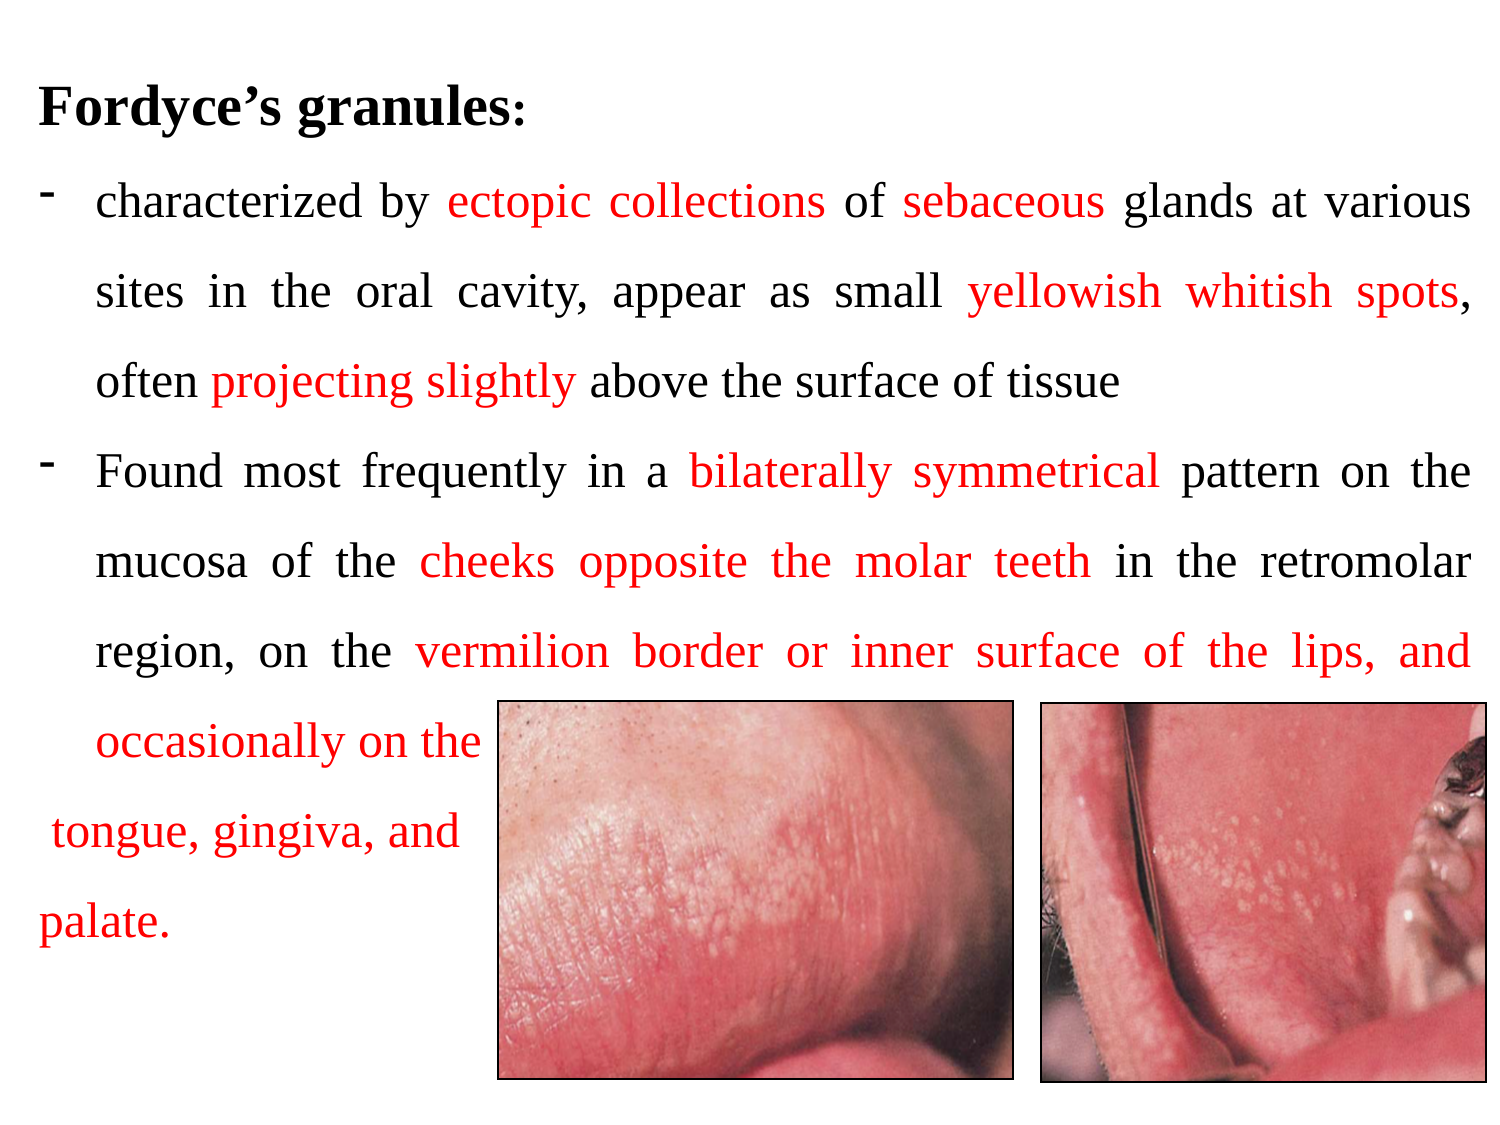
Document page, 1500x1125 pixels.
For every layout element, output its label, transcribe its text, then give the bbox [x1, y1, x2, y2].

picture [497, 700, 1014, 1081]
picture [1040, 701, 1487, 1084]
text_box Fordyce’s granules: characterized by ectopic collections of sebaceous glands at various sites in the oral cavity, appear as small yellowish whitish spots, often projecting slightly above the surface of tissue Found most frequently in a bilaterally symmetrical pattern on the mucosa of the cheeks opposite the molar teeth in the retromolar region, on the vermilion border or inner surface of the lips, and occasionally on the tongue, gingiva, and palate. [24, 24, 1487, 955]
